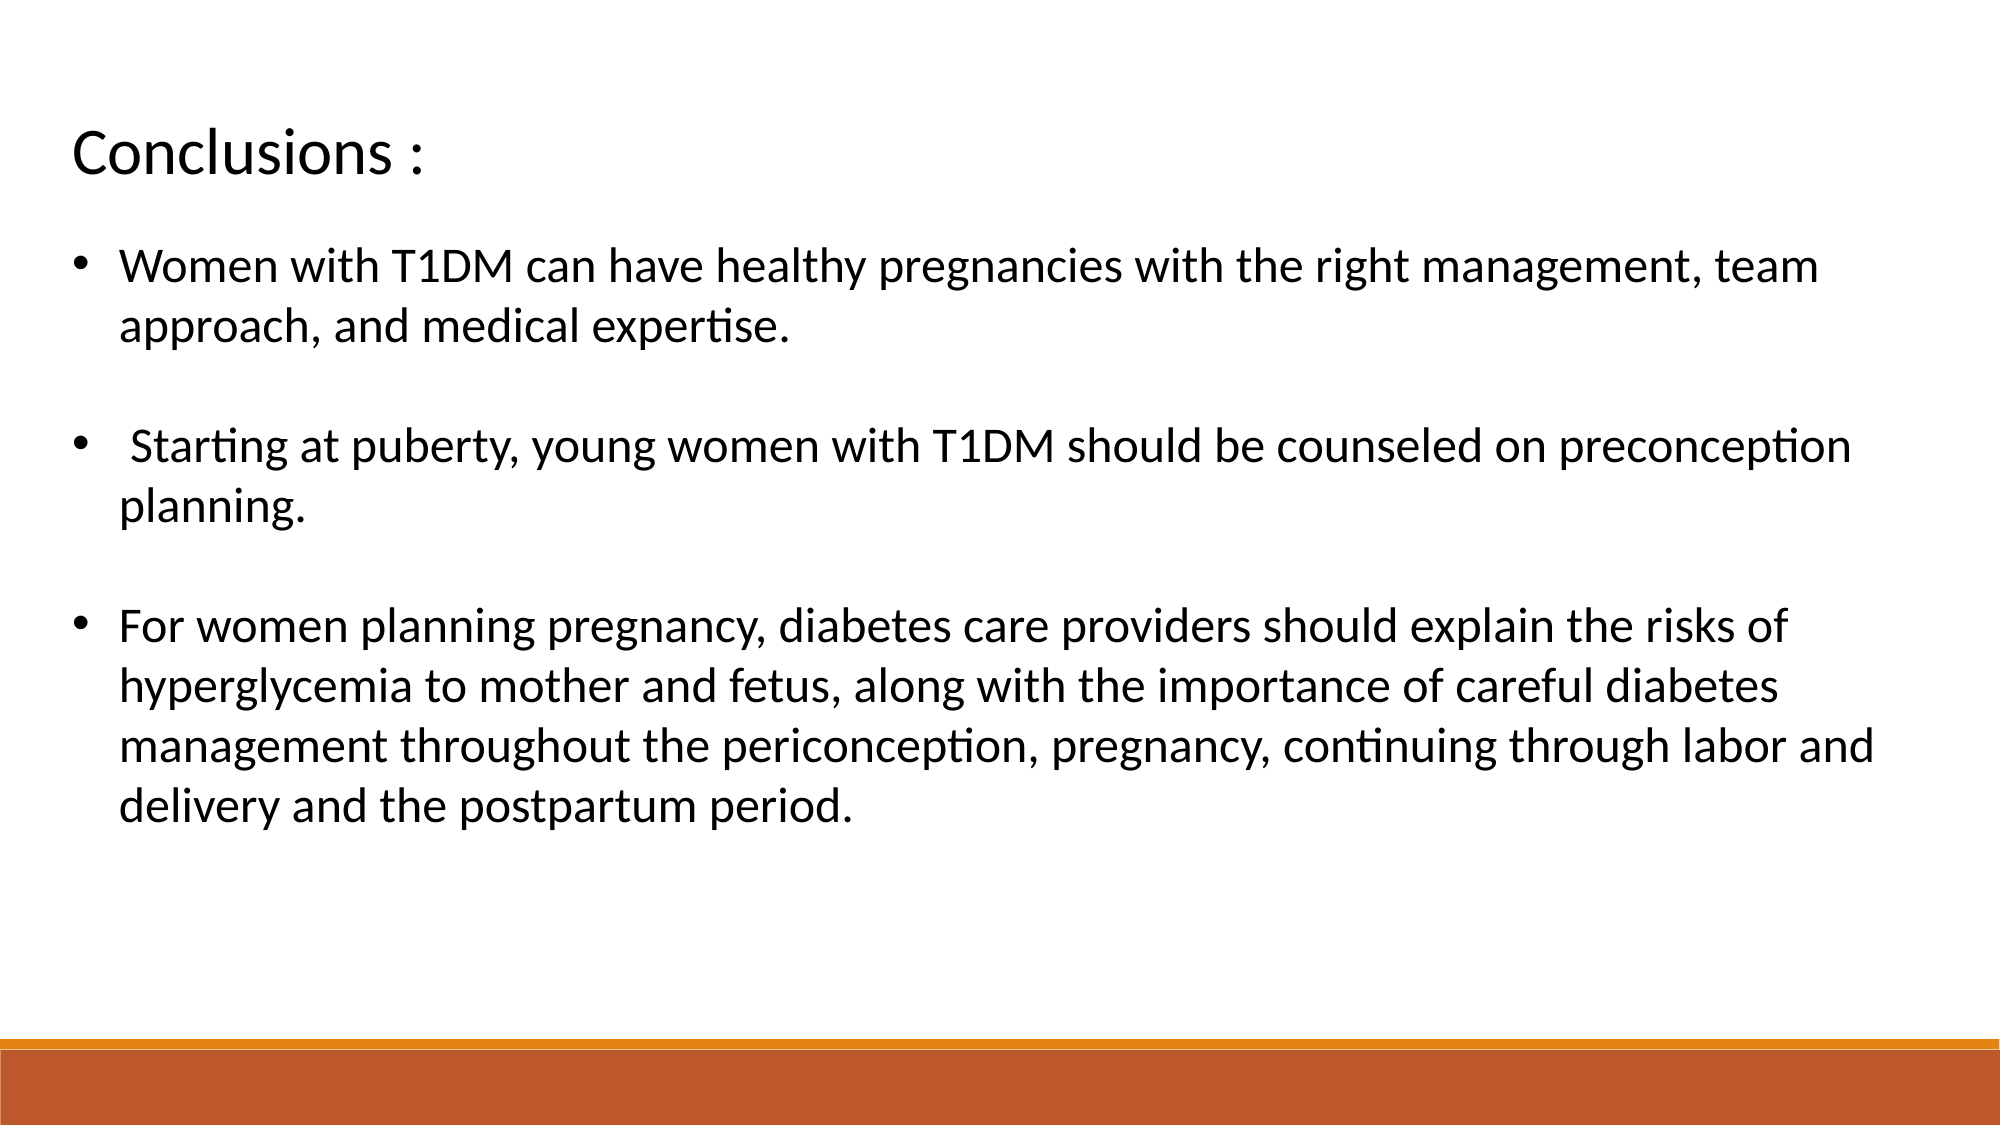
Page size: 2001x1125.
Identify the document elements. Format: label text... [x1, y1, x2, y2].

text_box Conclusions : Women with T1DM can have healthy pregnancies with the right management, team approach, and medical expertise. Starting at puberty, young women with T1DM should be counseled on preconception planning. For women planning pregnancy, diabetes care providers should explain the risks of hyperglycemia to mother and fetus, along with the importance of careful diabetes management throughout the periconception, pregnancy, continuing through labor and delivery and the postpartum period. [57, 100, 1893, 841]
